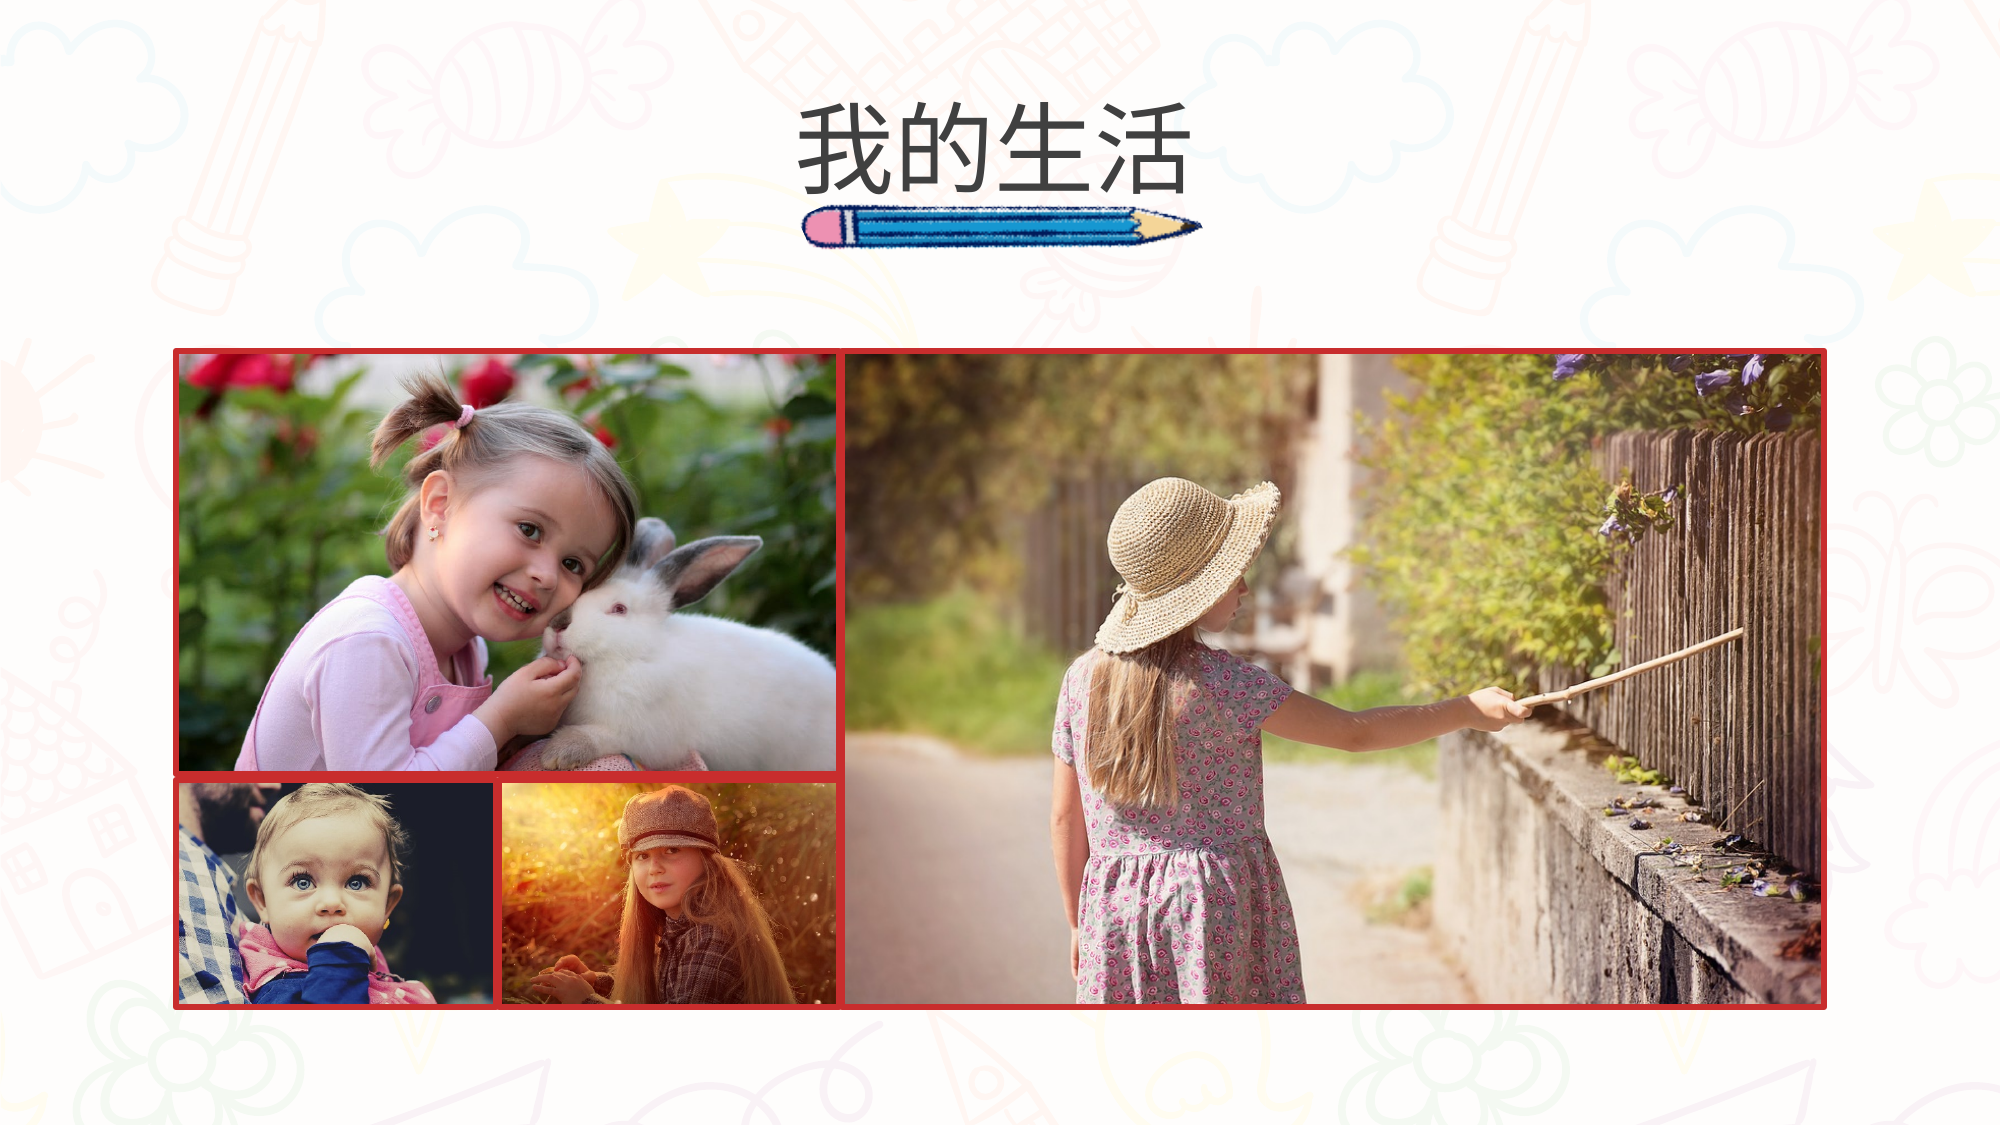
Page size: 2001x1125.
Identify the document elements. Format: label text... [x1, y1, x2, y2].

picture [179, 353, 836, 771]
picture [845, 353, 1821, 1005]
picture [502, 782, 836, 1005]
picture [179, 782, 493, 1005]
picture [816, 135, 1184, 311]
text_box 我的生活 [762, 54, 1228, 214]
